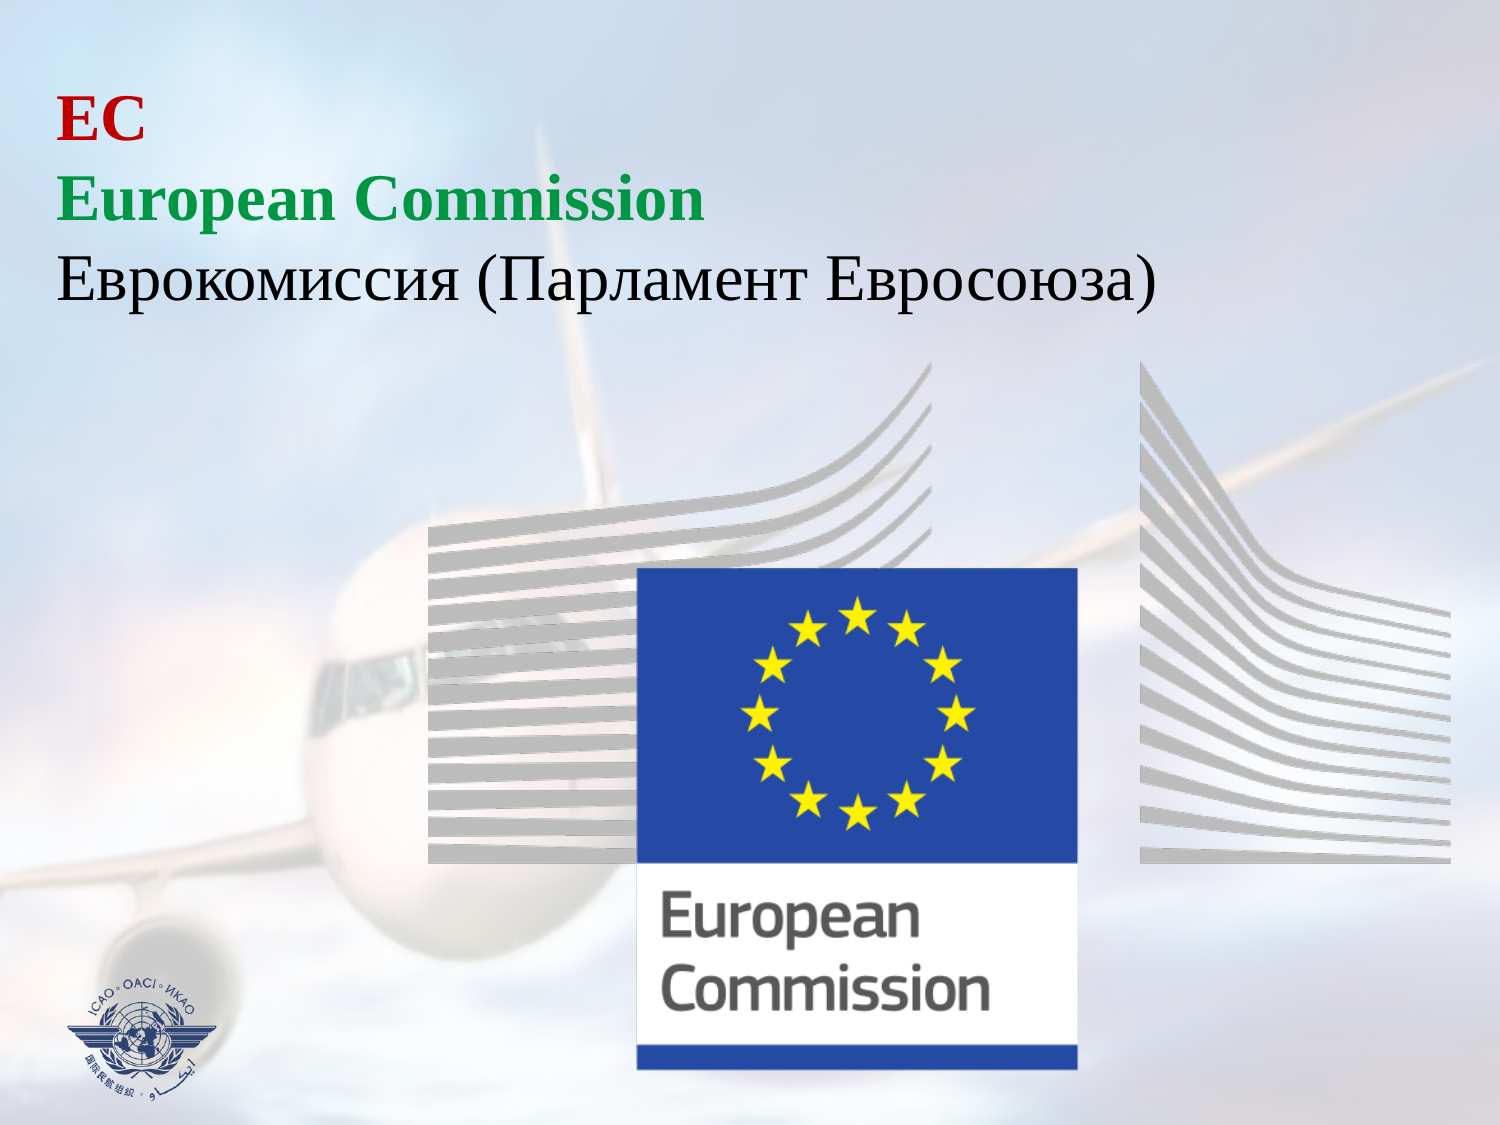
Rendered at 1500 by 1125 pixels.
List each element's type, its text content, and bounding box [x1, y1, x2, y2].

text_box EC European Commission Еврокомиссия (Парламент Евросоюза) [41, 66, 1459, 321]
picture [64, 975, 219, 1103]
picture [428, 361, 1451, 1071]
